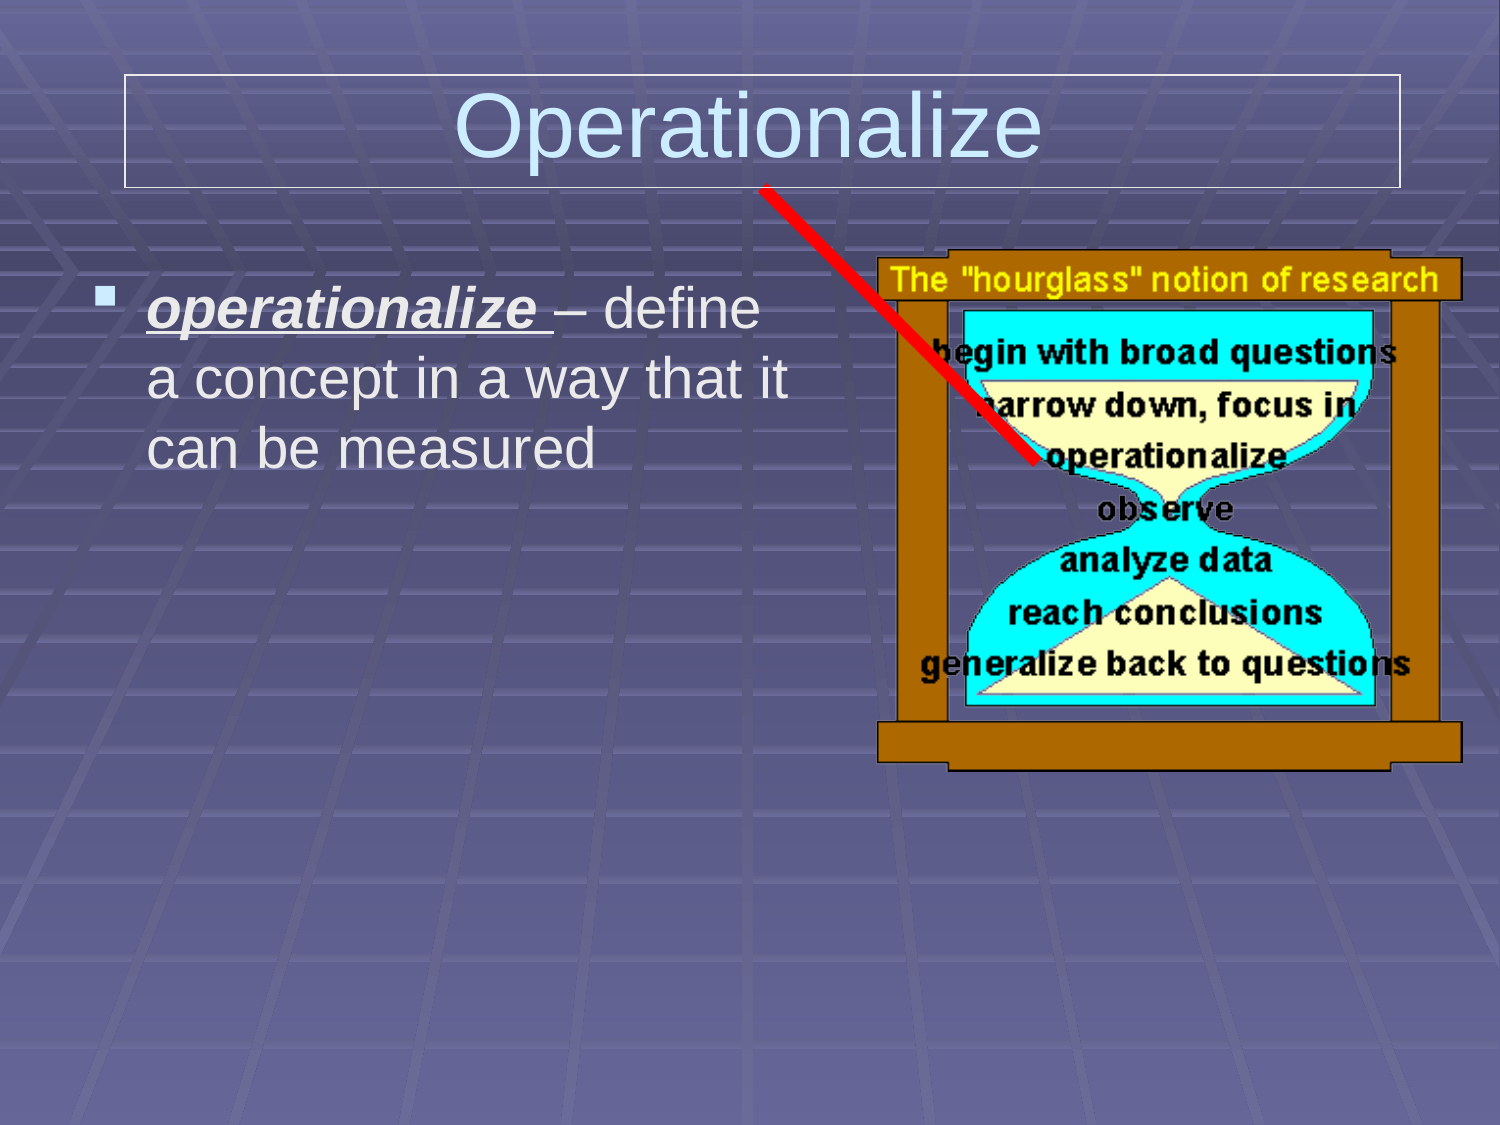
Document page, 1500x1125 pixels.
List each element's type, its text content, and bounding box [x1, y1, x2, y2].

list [874, 249, 1463, 773]
text_box [124, 75, 1400, 188]
list operationalize – define a concept in a way that it can be measured [74, 261, 825, 1001]
title Operationalize [74, 49, 1425, 193]
